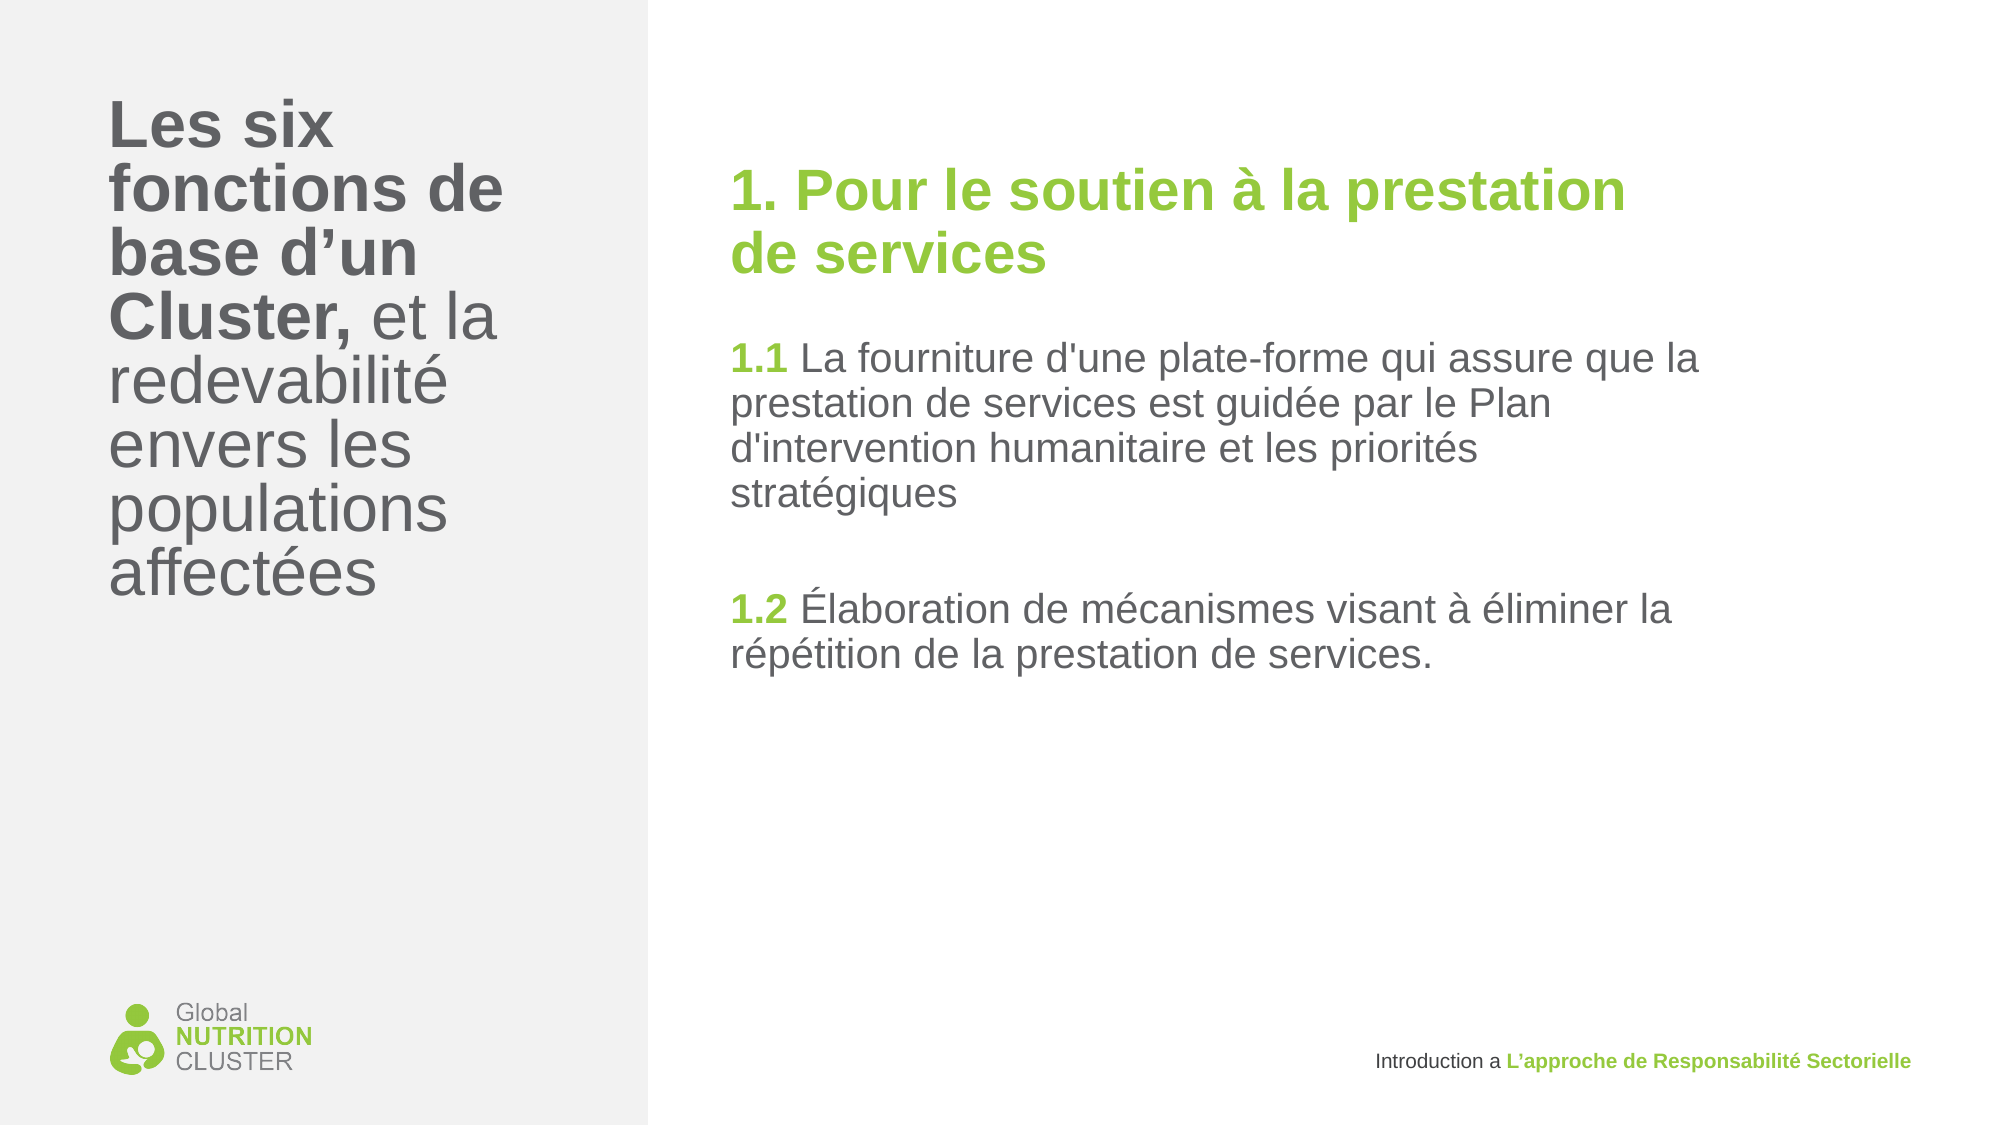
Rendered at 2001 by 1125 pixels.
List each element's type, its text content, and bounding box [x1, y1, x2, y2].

picture [106, 999, 318, 1081]
text_box 1. Pour le soutien à la prestation de services [730, 152, 1881, 276]
text_box 1.1 La fourniture d'une plate-forme qui assure que la prestation de services est guidée par le Plan d'intervention humanitaire et les priorités stratégiques 1.2 Élaboration de mécanismes visant à éliminer la répétition de la prestation de services. [730, 329, 1731, 686]
text_box Introduction a L’approche de Responsabilité Sectorielle [1277, 1037, 1918, 1078]
text_box Les six fonctions de base d’un Cluster, et la redevabilité envers les populations affectées [108, 89, 615, 637]
text_box [0, 0, 648, 1125]
